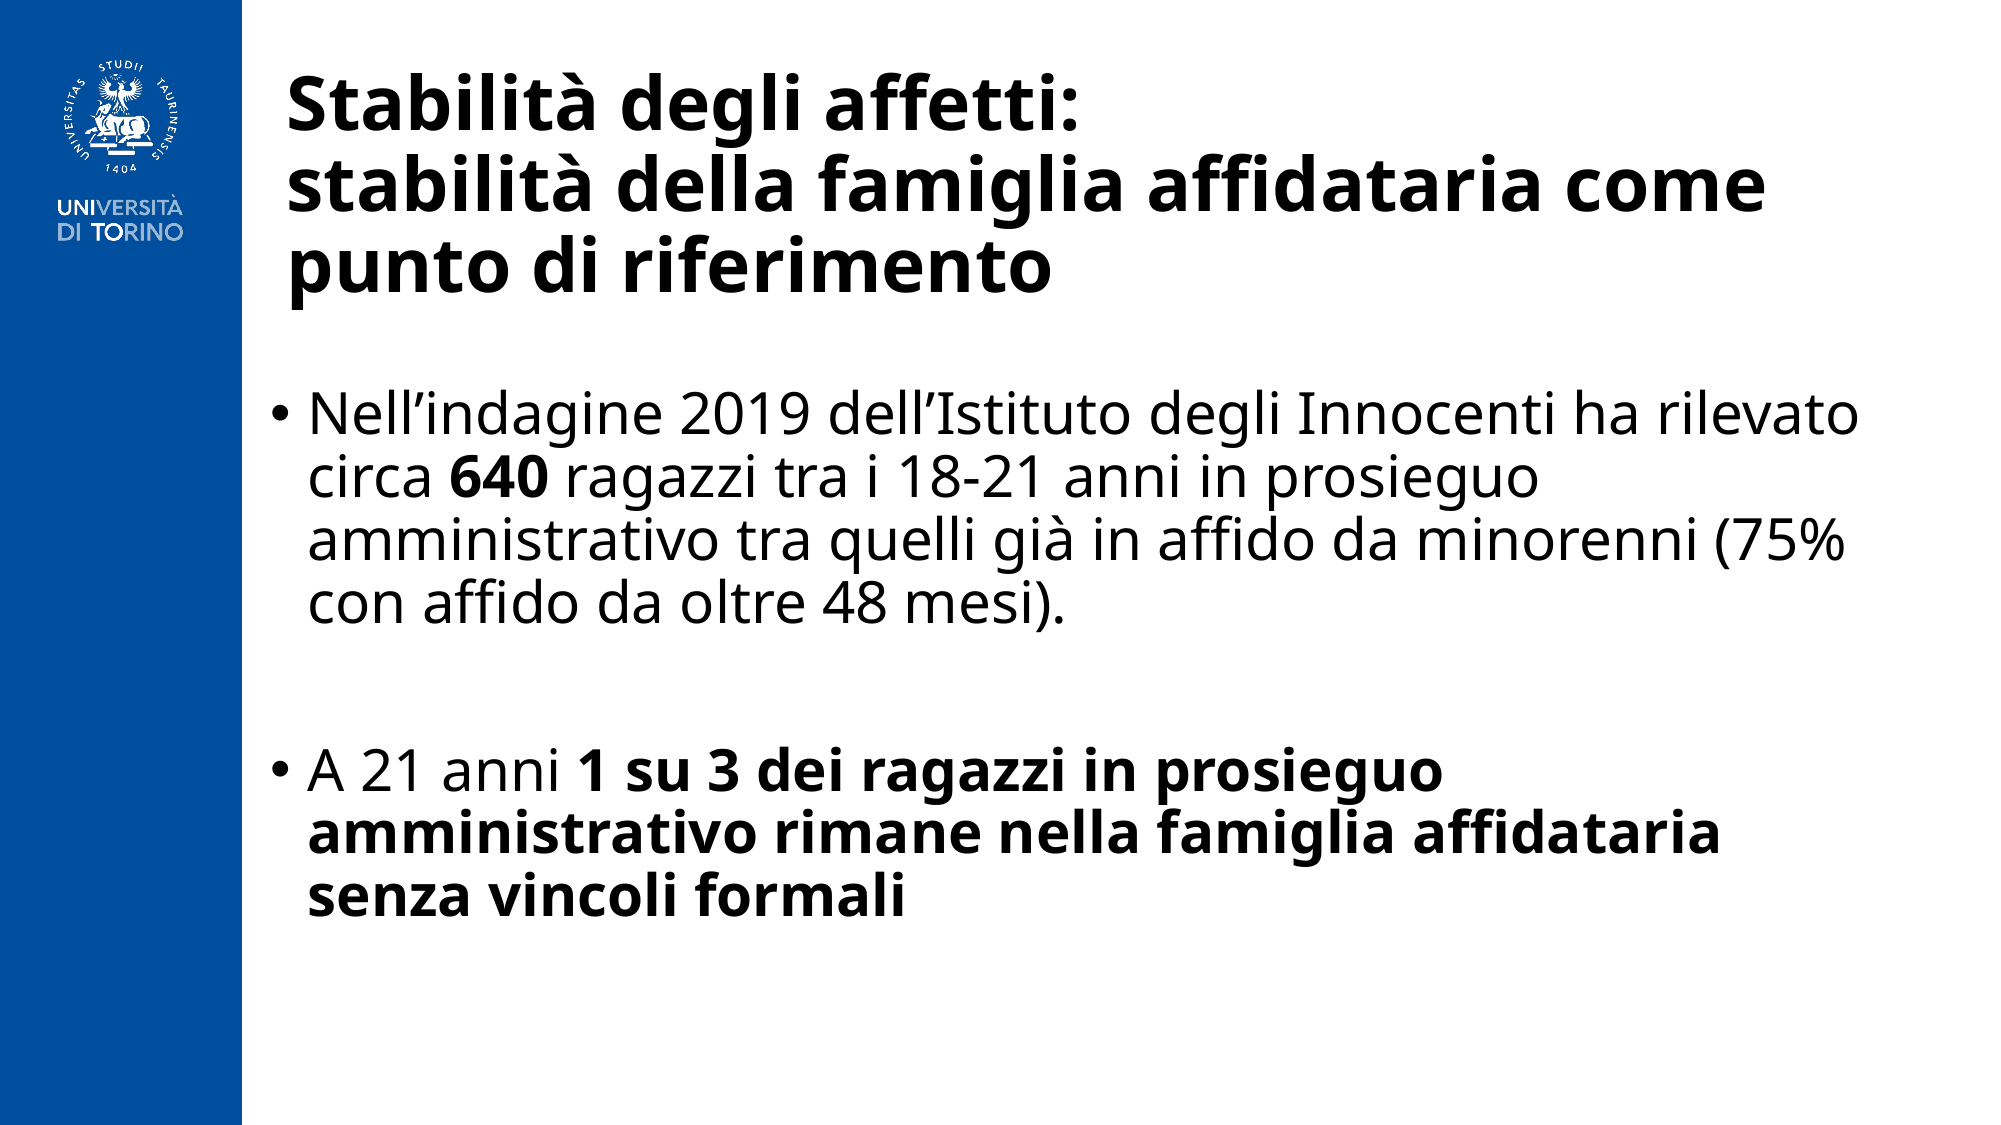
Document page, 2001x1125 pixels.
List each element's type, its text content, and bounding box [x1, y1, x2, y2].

title Stabilità degli affetti: stabilità della famiglia affidataria come punto di riferimento [271, 60, 1929, 314]
list Nell’indagine 2019 dell’Istituto degli Innocenti ha rilevato circa 640 ragazzi tra i 18-21 anni in prosieguo amministrativo tra quelli già in affido da minorenni (75% con affido da oltre 48 mesi). A 21 anni 1 su 3 dei ragazzi in prosieguo amministrativo rimane nella famiglia affidataria senza vincoli formali [255, 376, 1912, 1091]
picture [58, 60, 183, 241]
